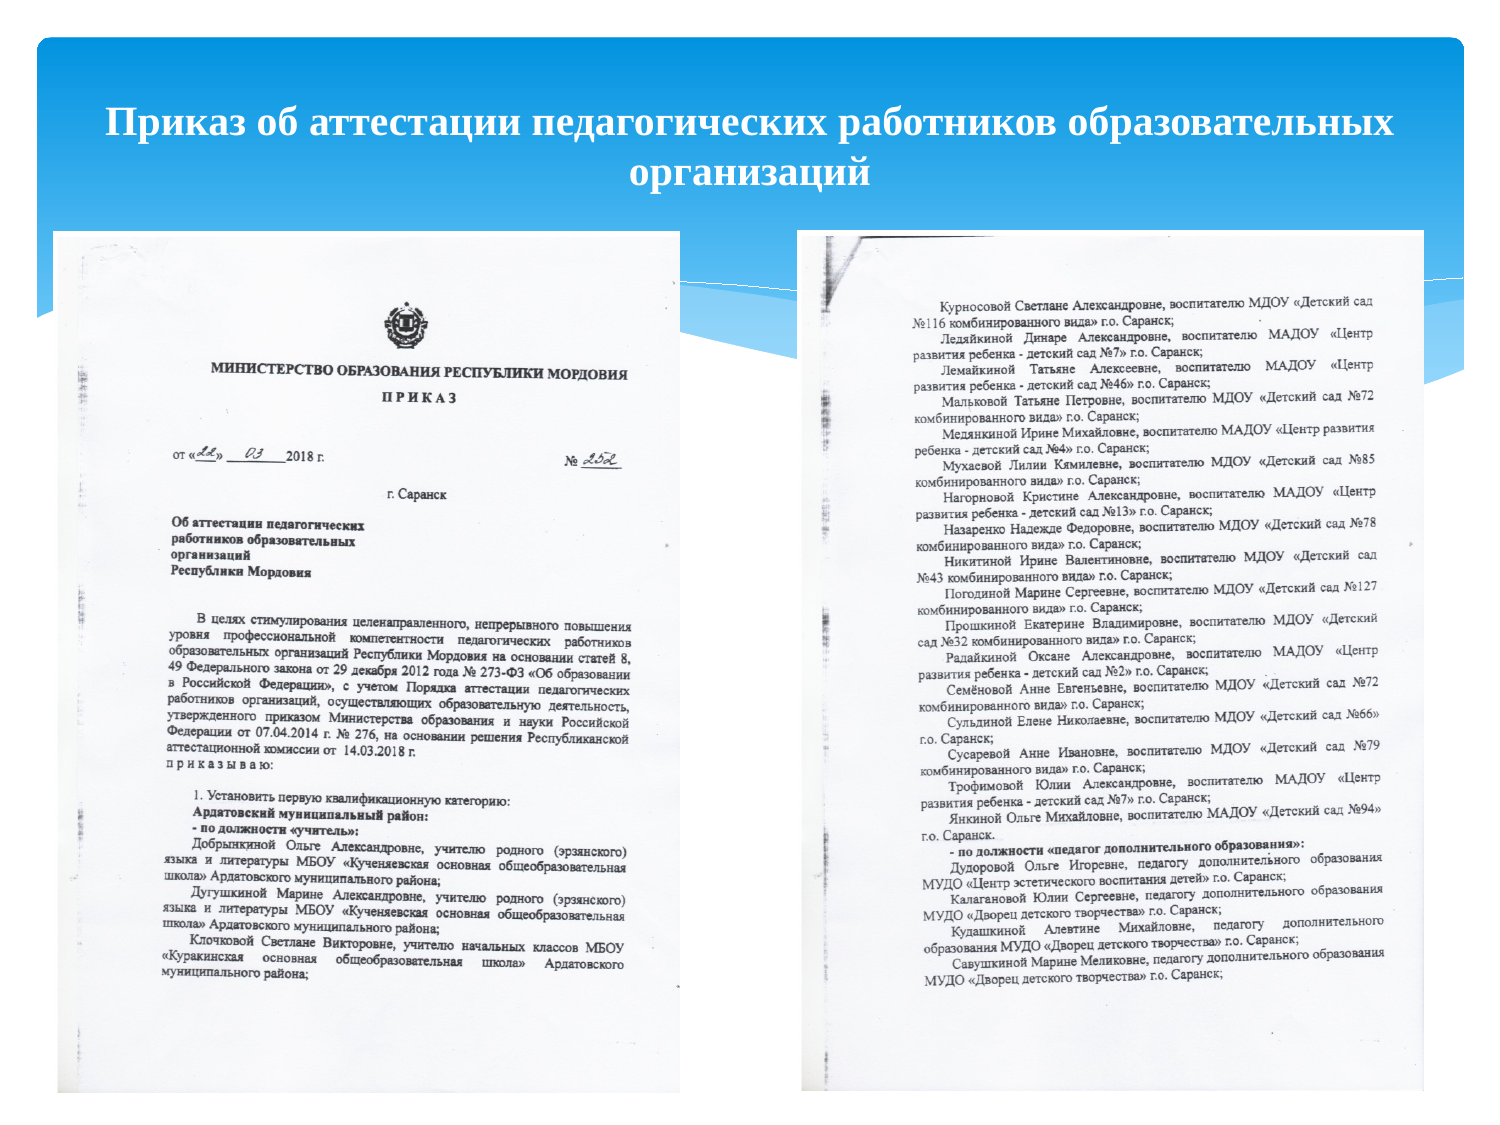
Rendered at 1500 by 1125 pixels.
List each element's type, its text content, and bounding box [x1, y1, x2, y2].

title Приказ об аттестации педагогических работников образовательных организаций [75, 55, 1425, 232]
picture [52, 231, 680, 1093]
picture [796, 229, 1424, 1091]
